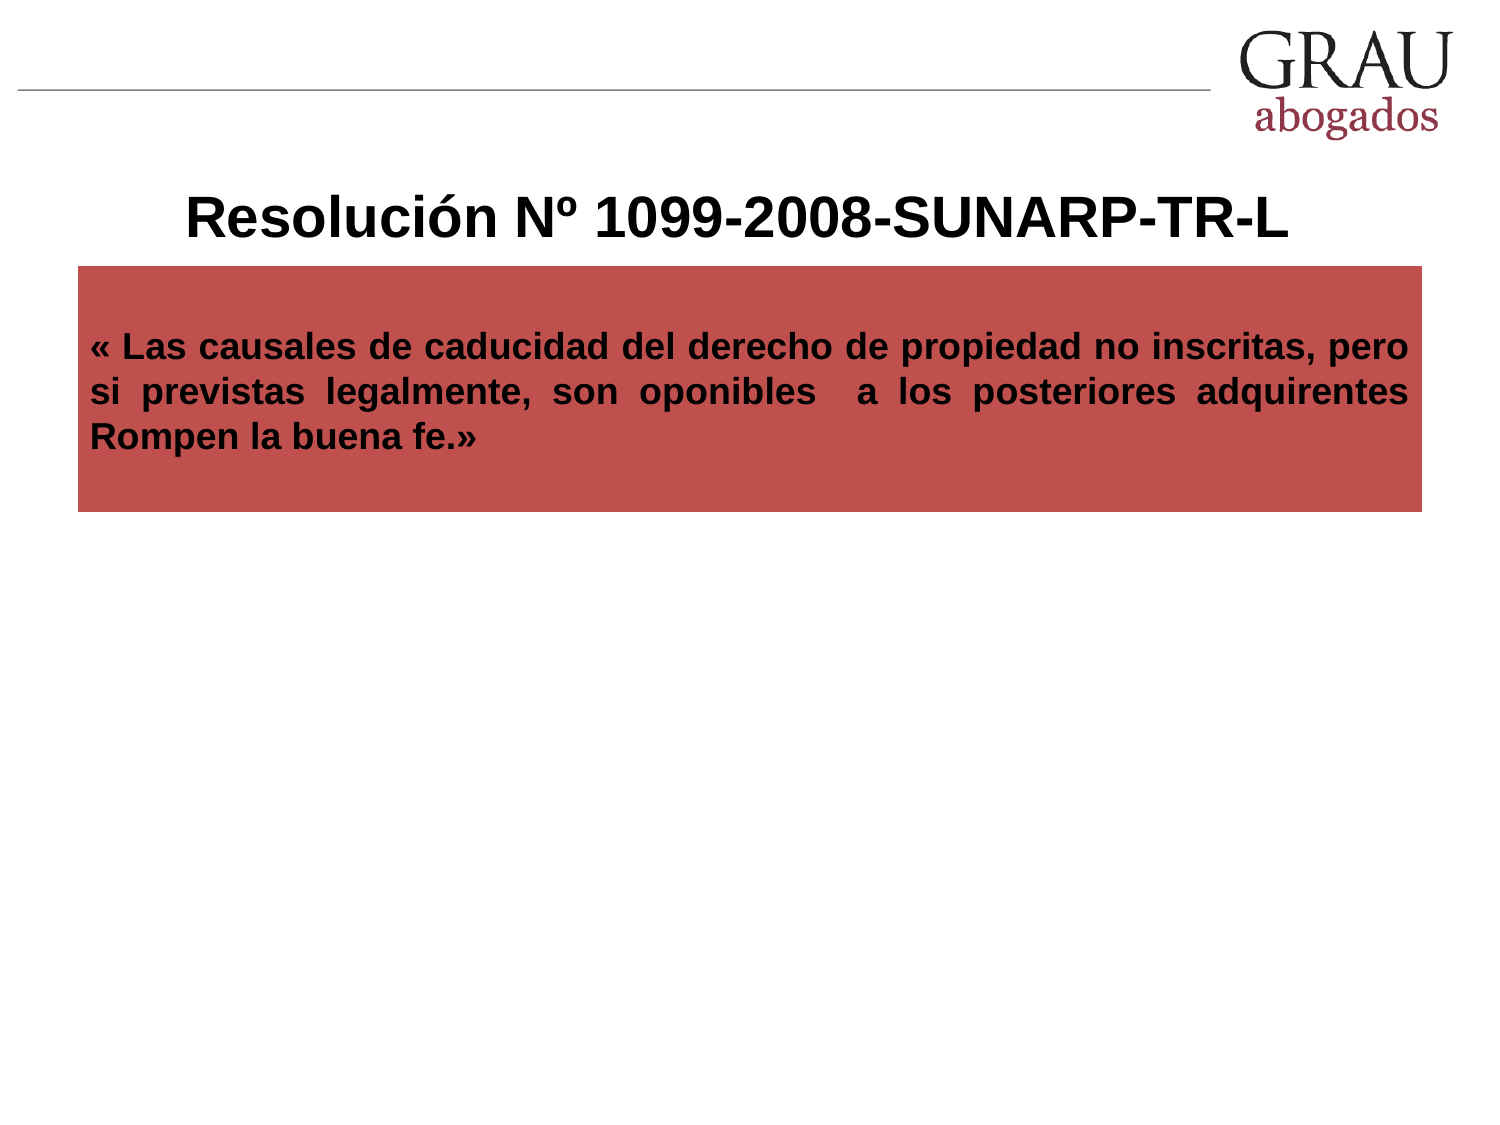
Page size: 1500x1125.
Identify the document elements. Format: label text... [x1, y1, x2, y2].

picture [1222, 0, 1459, 149]
list « Las causales de caducidad del derecho de propiedad no inscritas, pero si previstas legalmente, son oponibles a los posteriores adquirentes Rompen la buena fe.» [75, 262, 1425, 516]
title Resolución Nº 1099-2008-SUNARP-TR-L [53, 101, 1424, 290]
